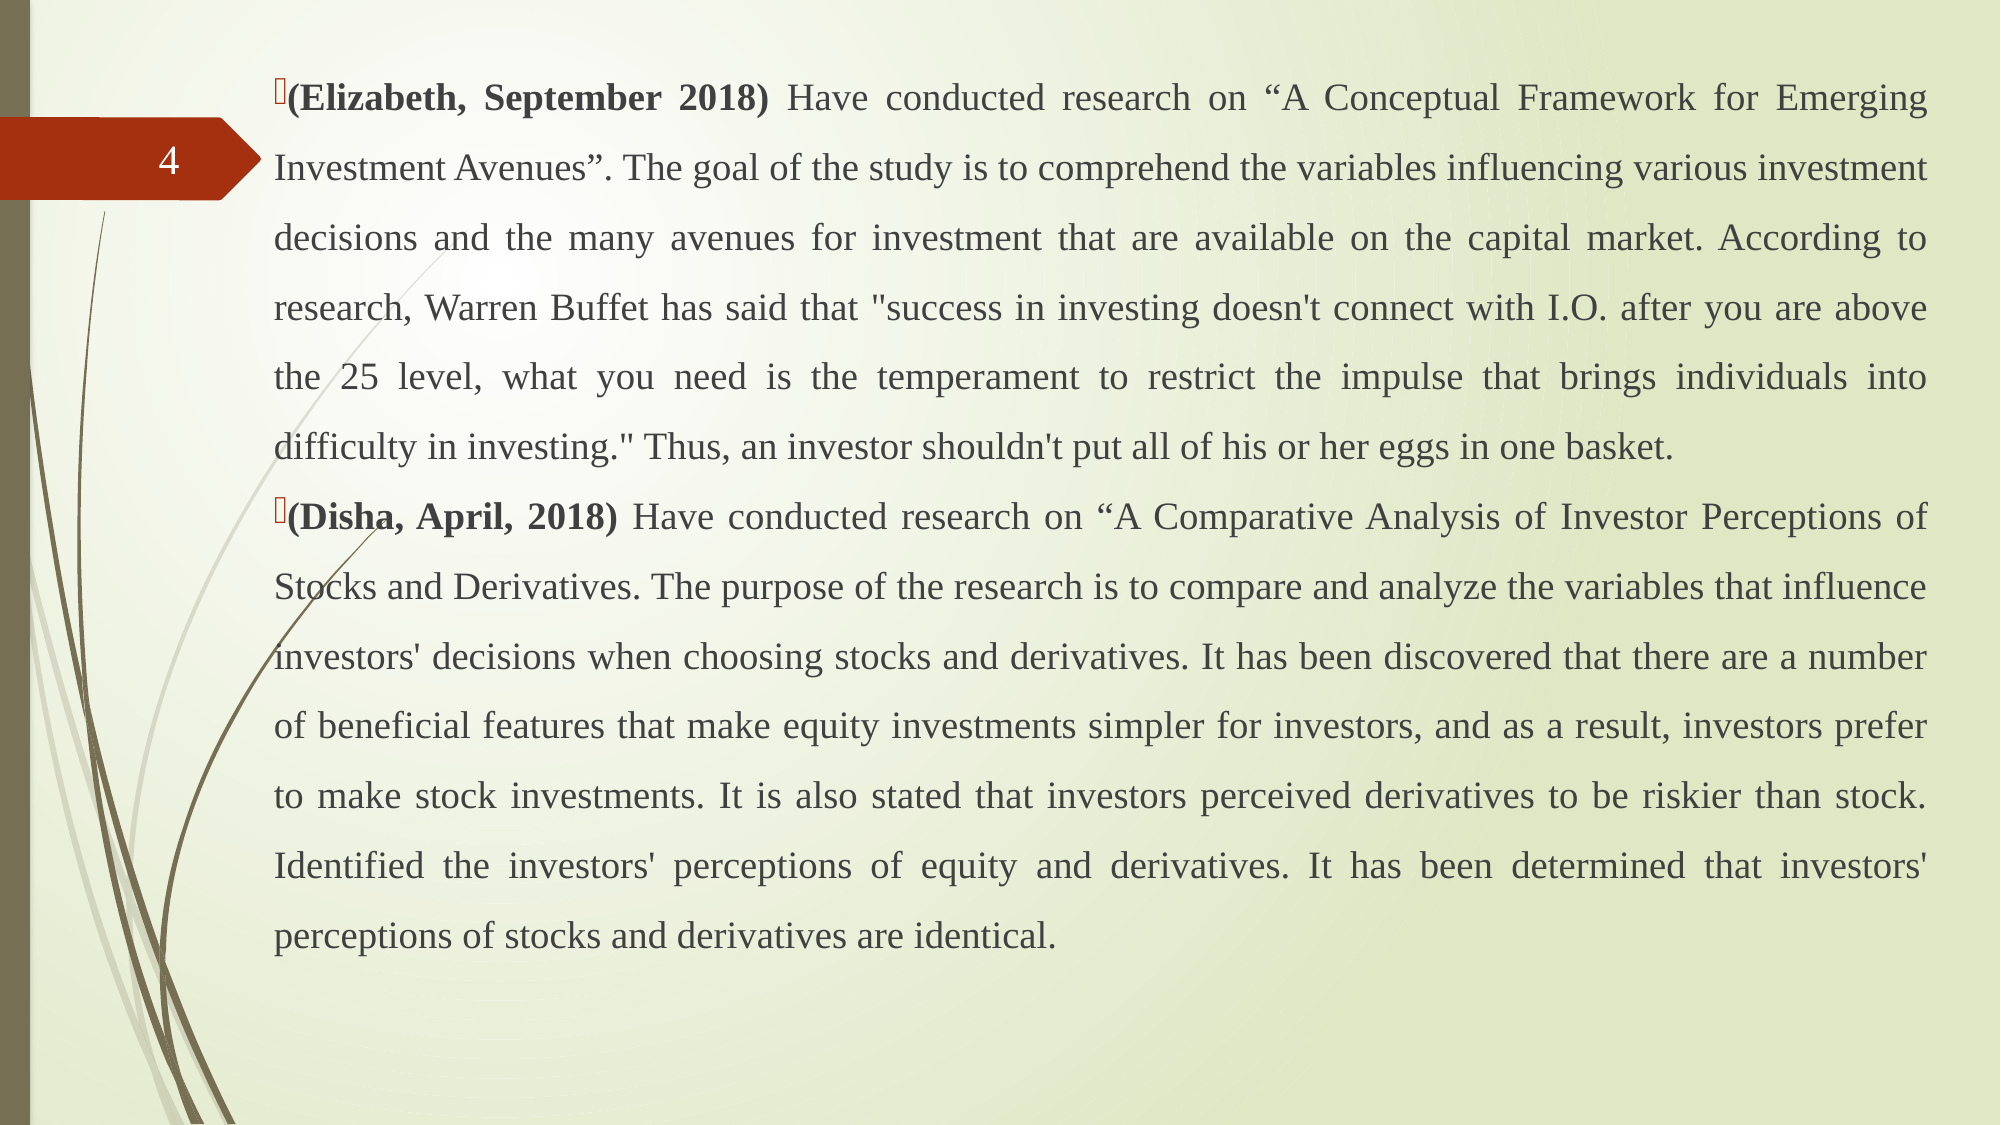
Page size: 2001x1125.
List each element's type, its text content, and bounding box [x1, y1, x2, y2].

slide_number 4 [66, 127, 195, 188]
list (Elizabeth, September 2018) Have conducted research on “A Conceptual Framework for Emerging Investment Avenues”. The goal of the study is to comprehend the variables influencing various investment decisions and the many avenues for investment that are available on the capital market. According to research, Warren Buffet has said that "success in investing doesn't connect with I.O. after you are above the 25 level, what you need is the temperament to restrict the impulse that brings individuals into difficulty in investing." Thus, an investor shouldn't put all of his or her eggs in one basket. (Disha, April, 2018) Have conducted research on “A Comparative Analysis of Investor Perceptions of Stocks and Derivatives. The purpose of the research is to compare and analyze the variables that influence investors' decisions when choosing stocks and derivatives. It has been discovered that there are a number of beneficial features that make equity investments simpler for investors, and as a result, investors prefer to make stock investments. It is also stated that investors perceived derivatives to be riskier than stock. Identified the investors' perceptions of equity and derivatives. It has been determined that investors' perceptions of stocks and derivatives are identical. [258, 41, 1946, 1015]
